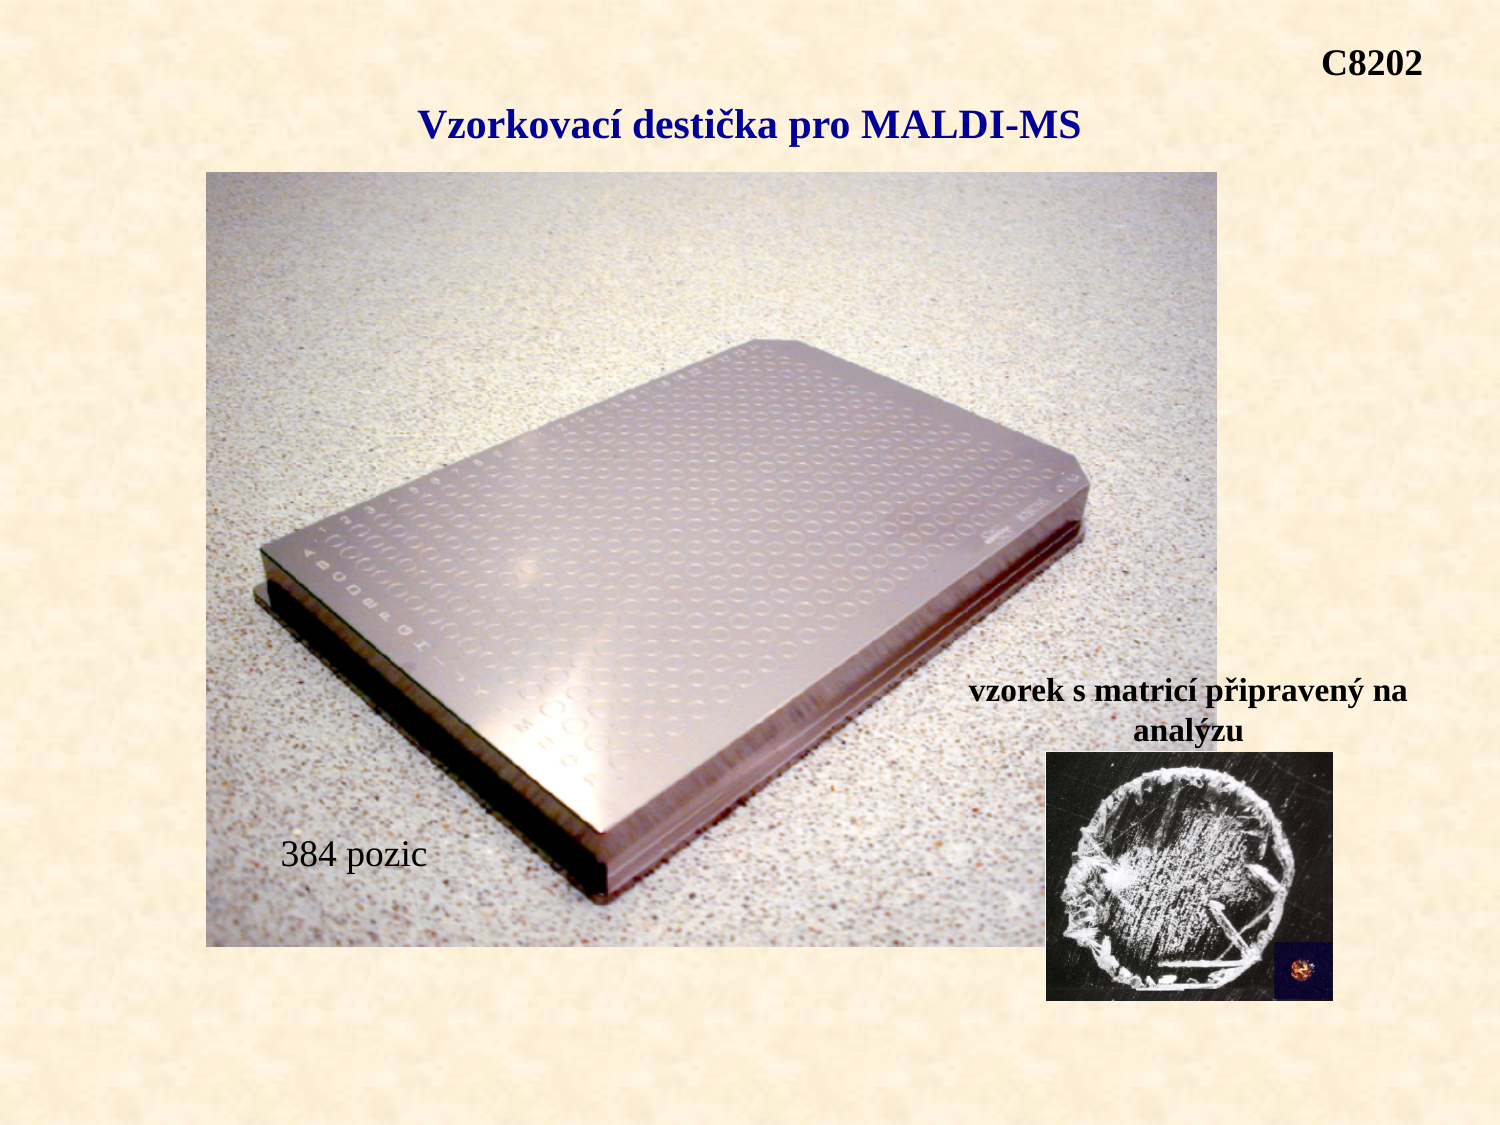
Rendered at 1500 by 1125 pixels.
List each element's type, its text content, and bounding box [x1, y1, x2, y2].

text_box Vzorkovací destička pro MALDI-MS [99, 89, 1400, 155]
picture [0, 0, 1500, 1125]
text_box C8202 [1306, 30, 1439, 91]
text_box vzorek s matricí připravený na analýzu [1221, 660, 1474, 756]
